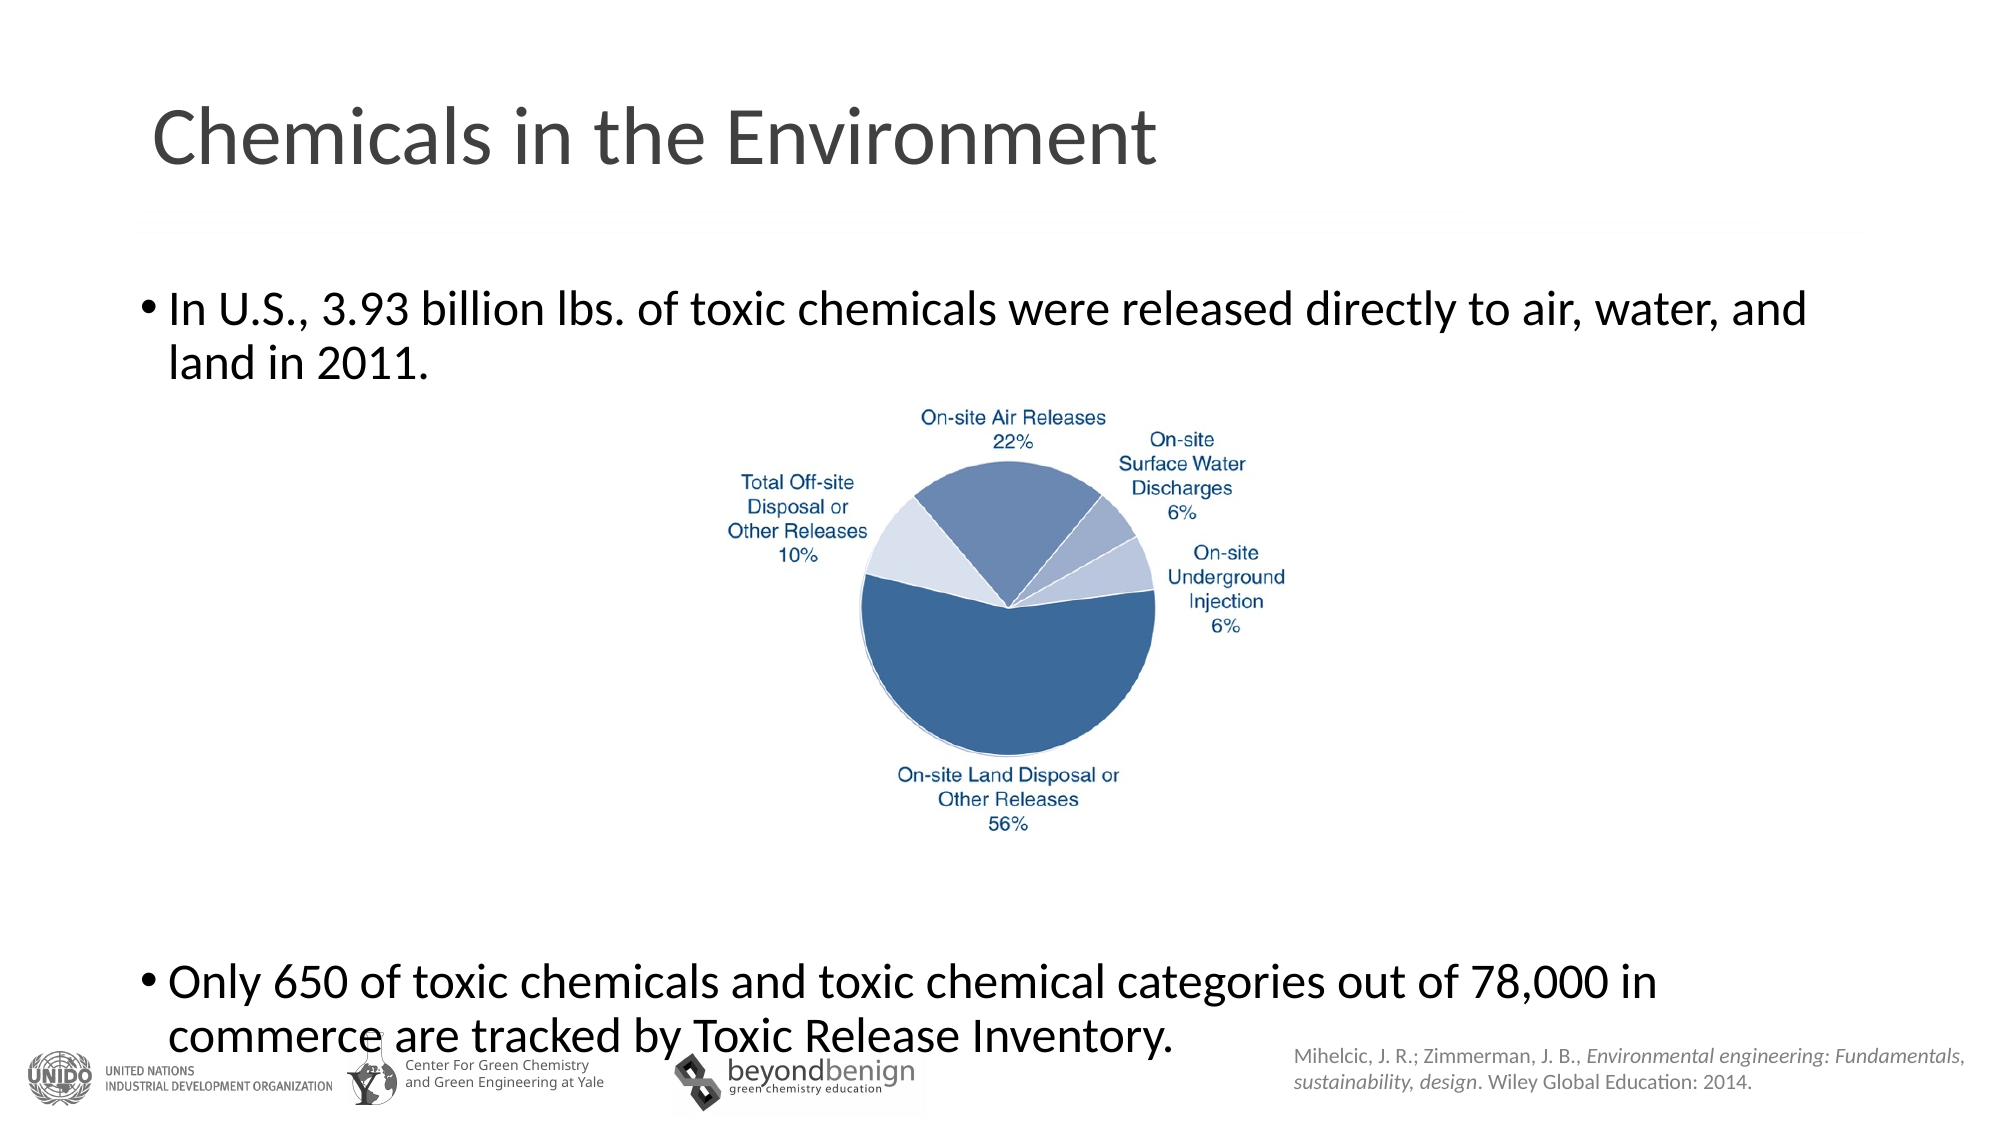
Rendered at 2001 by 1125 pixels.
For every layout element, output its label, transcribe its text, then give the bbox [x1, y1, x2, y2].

list In U.S., 3.93 billion lbs. of toxic chemicals were released directly to air, water, and land in 2011. Only 650 of toxic chemicals and toxic chemical categories out of 78,000 in commerce are tracked by Toxic Release Inventory. [125, 275, 1863, 965]
text_box Mihelcic, J. R.; Zimmerman, J. B., Environmental engineering: Fundamentals, sustainability, design. Wiley Global Education: 2014. [1279, 1033, 2000, 1125]
picture [726, 407, 1285, 832]
title Chemicals in the Environment [137, 28, 1863, 247]
